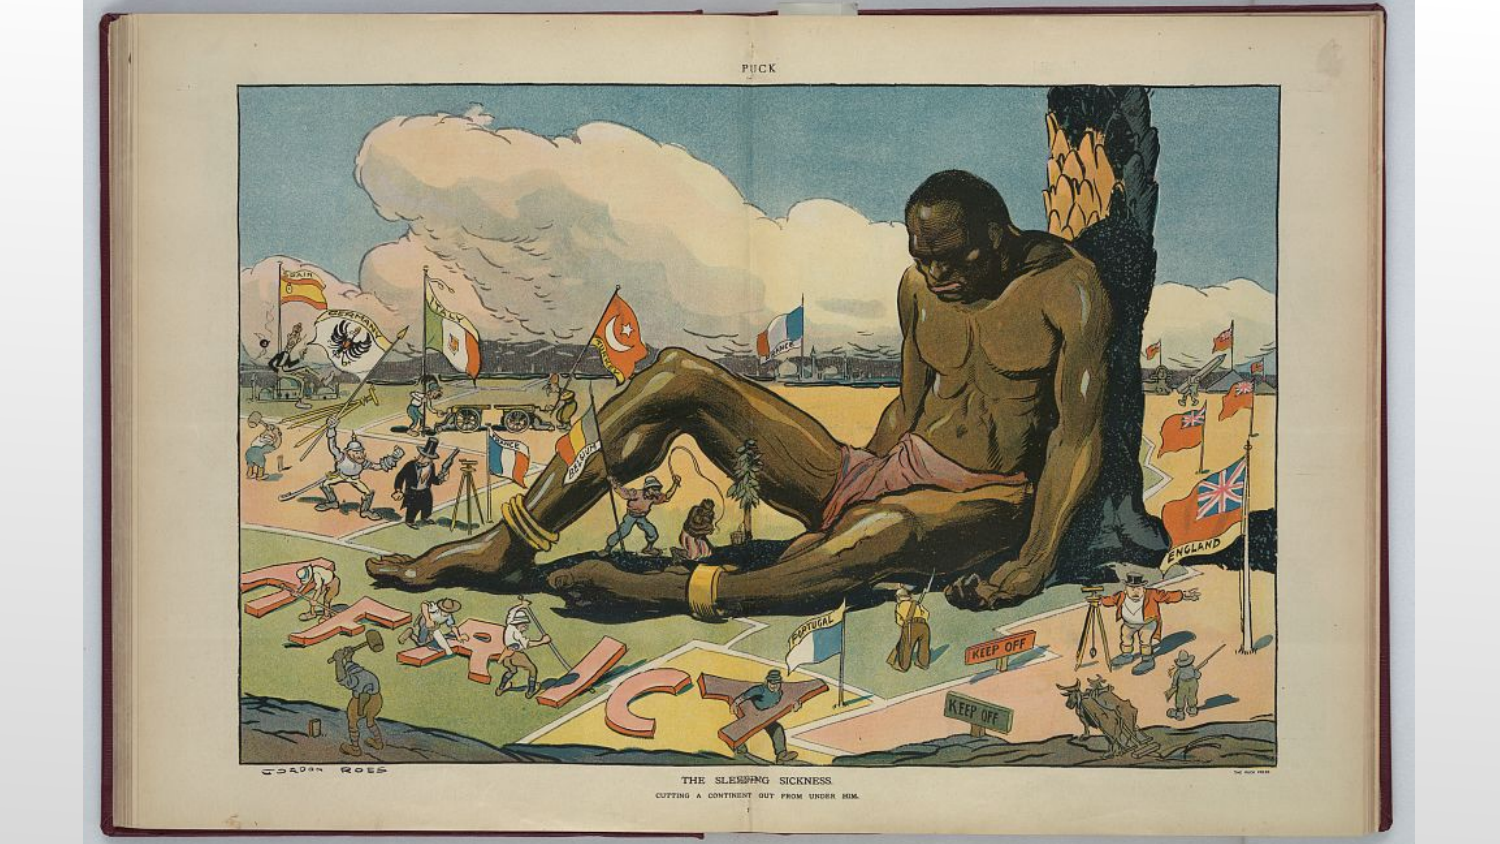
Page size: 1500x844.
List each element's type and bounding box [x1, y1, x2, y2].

picture [82, 0, 1415, 844]
